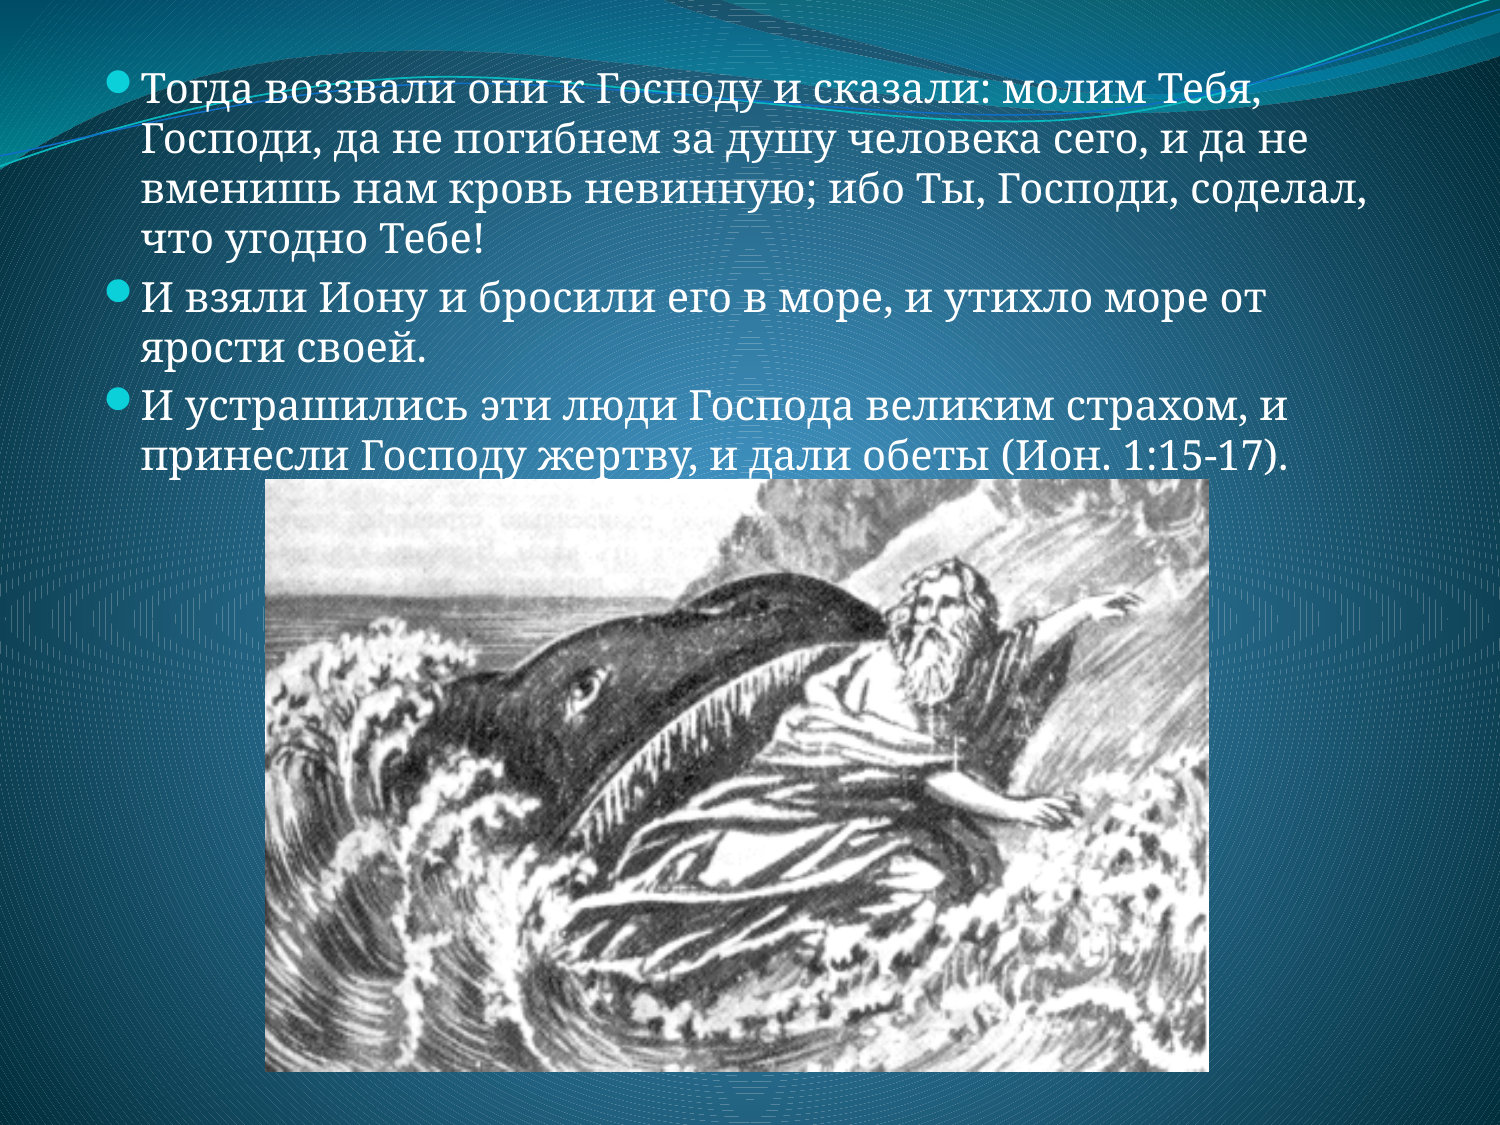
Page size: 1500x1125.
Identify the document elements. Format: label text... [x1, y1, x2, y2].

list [265, 479, 1209, 1073]
list Тогда воззвали они к Господу и сказали: молим Тебя, Господи, да не погибнем за душу человека сего, и да не вменишь нам кровь невинную; ибо Ты, Господи, соделал, что угодно Тебе! И взяли Иону и бросили его в море, и утихло море от ярости своей. И устрашились эти люди Господа великим страхом, и принесли Господу жертву, и дали обеты (Ион. 1:15-17). [88, 54, 1425, 492]
